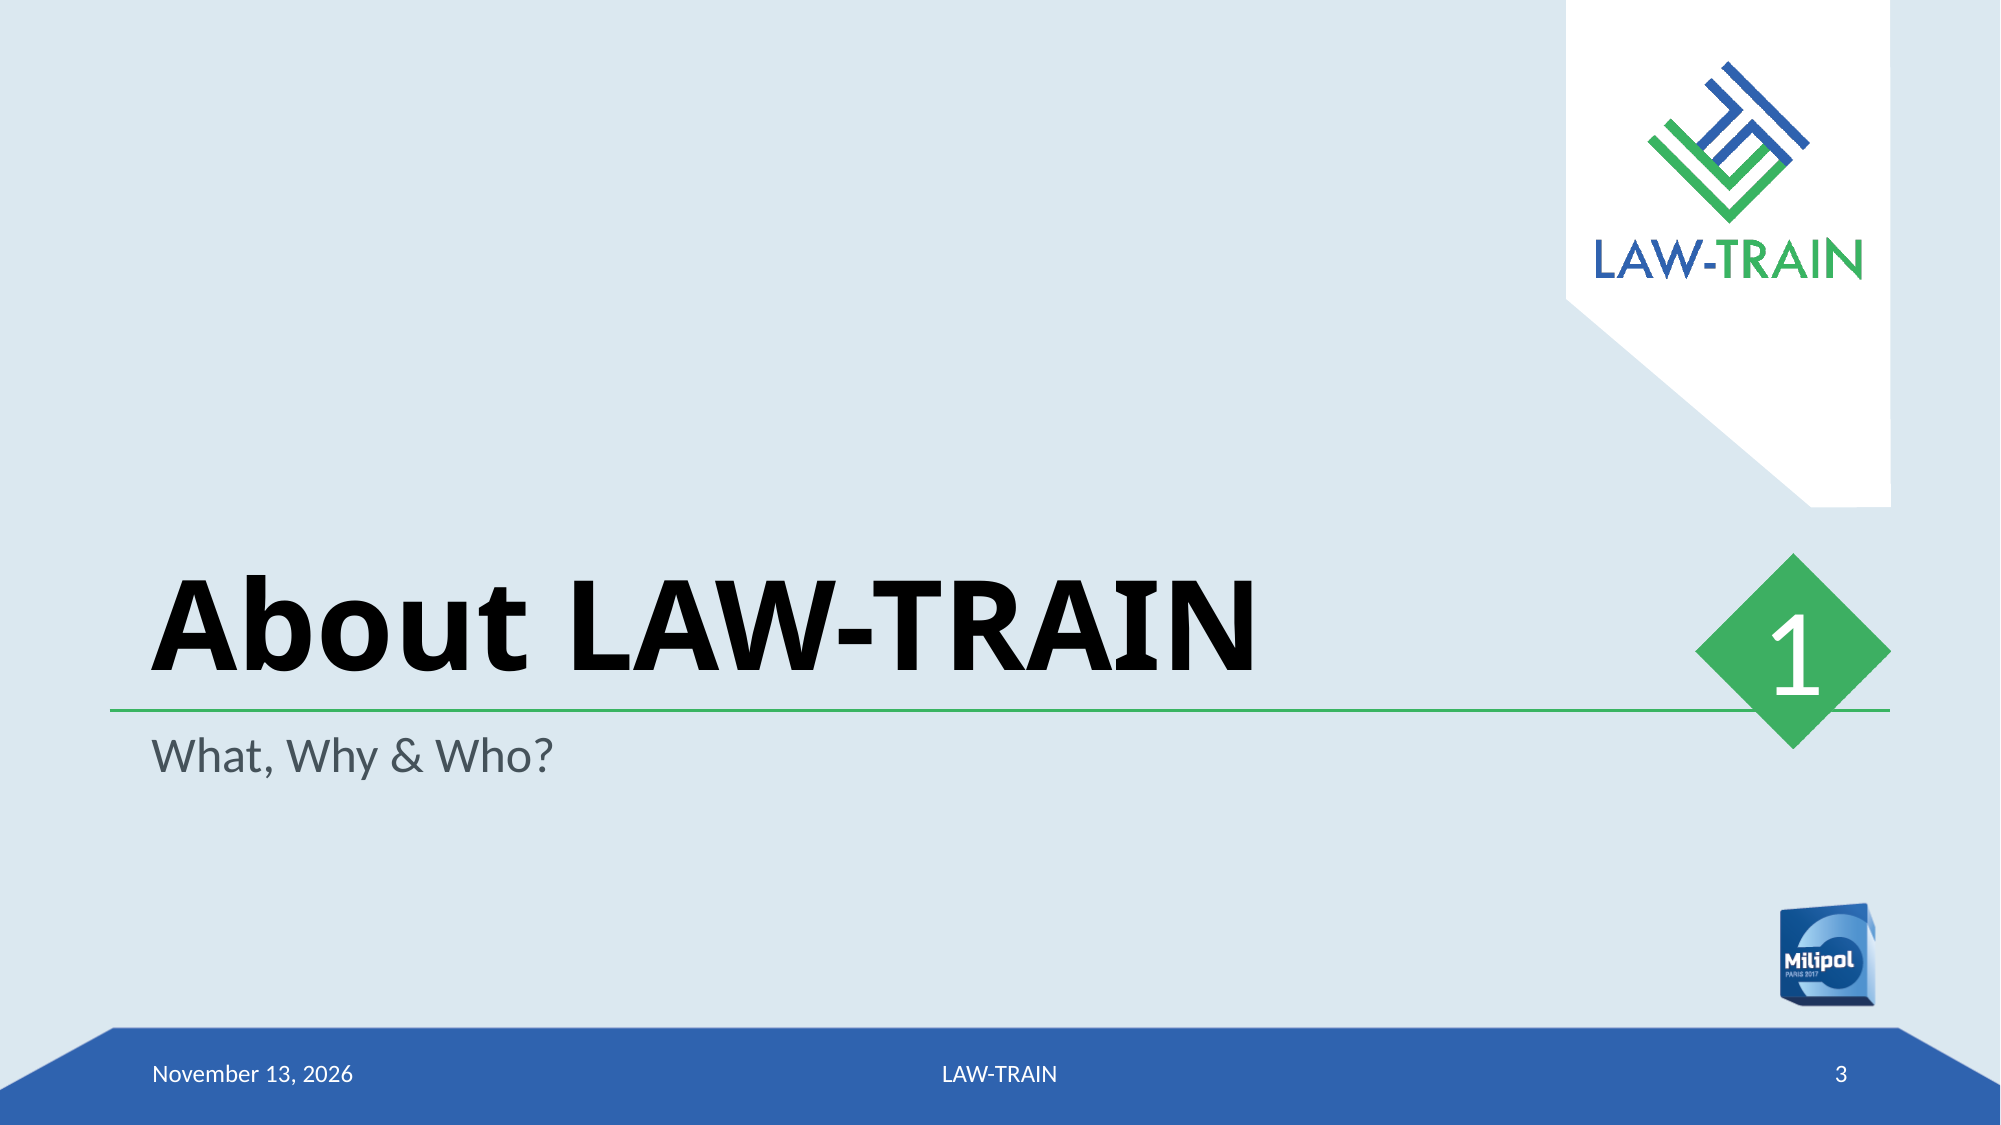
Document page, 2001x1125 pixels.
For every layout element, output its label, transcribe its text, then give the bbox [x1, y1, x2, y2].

list What, Why & Who? [136, 721, 1862, 968]
footer LAW-TRAIN [662, 1042, 1338, 1103]
picture [0, 0, 2001, 1125]
text_box 1 [1700, 563, 1886, 729]
picture [1582, 41, 1875, 299]
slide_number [137, 1042, 588, 1103]
slide_number 3 [1412, 1042, 1863, 1103]
title About LAW-TRAIN [136, 237, 1862, 706]
